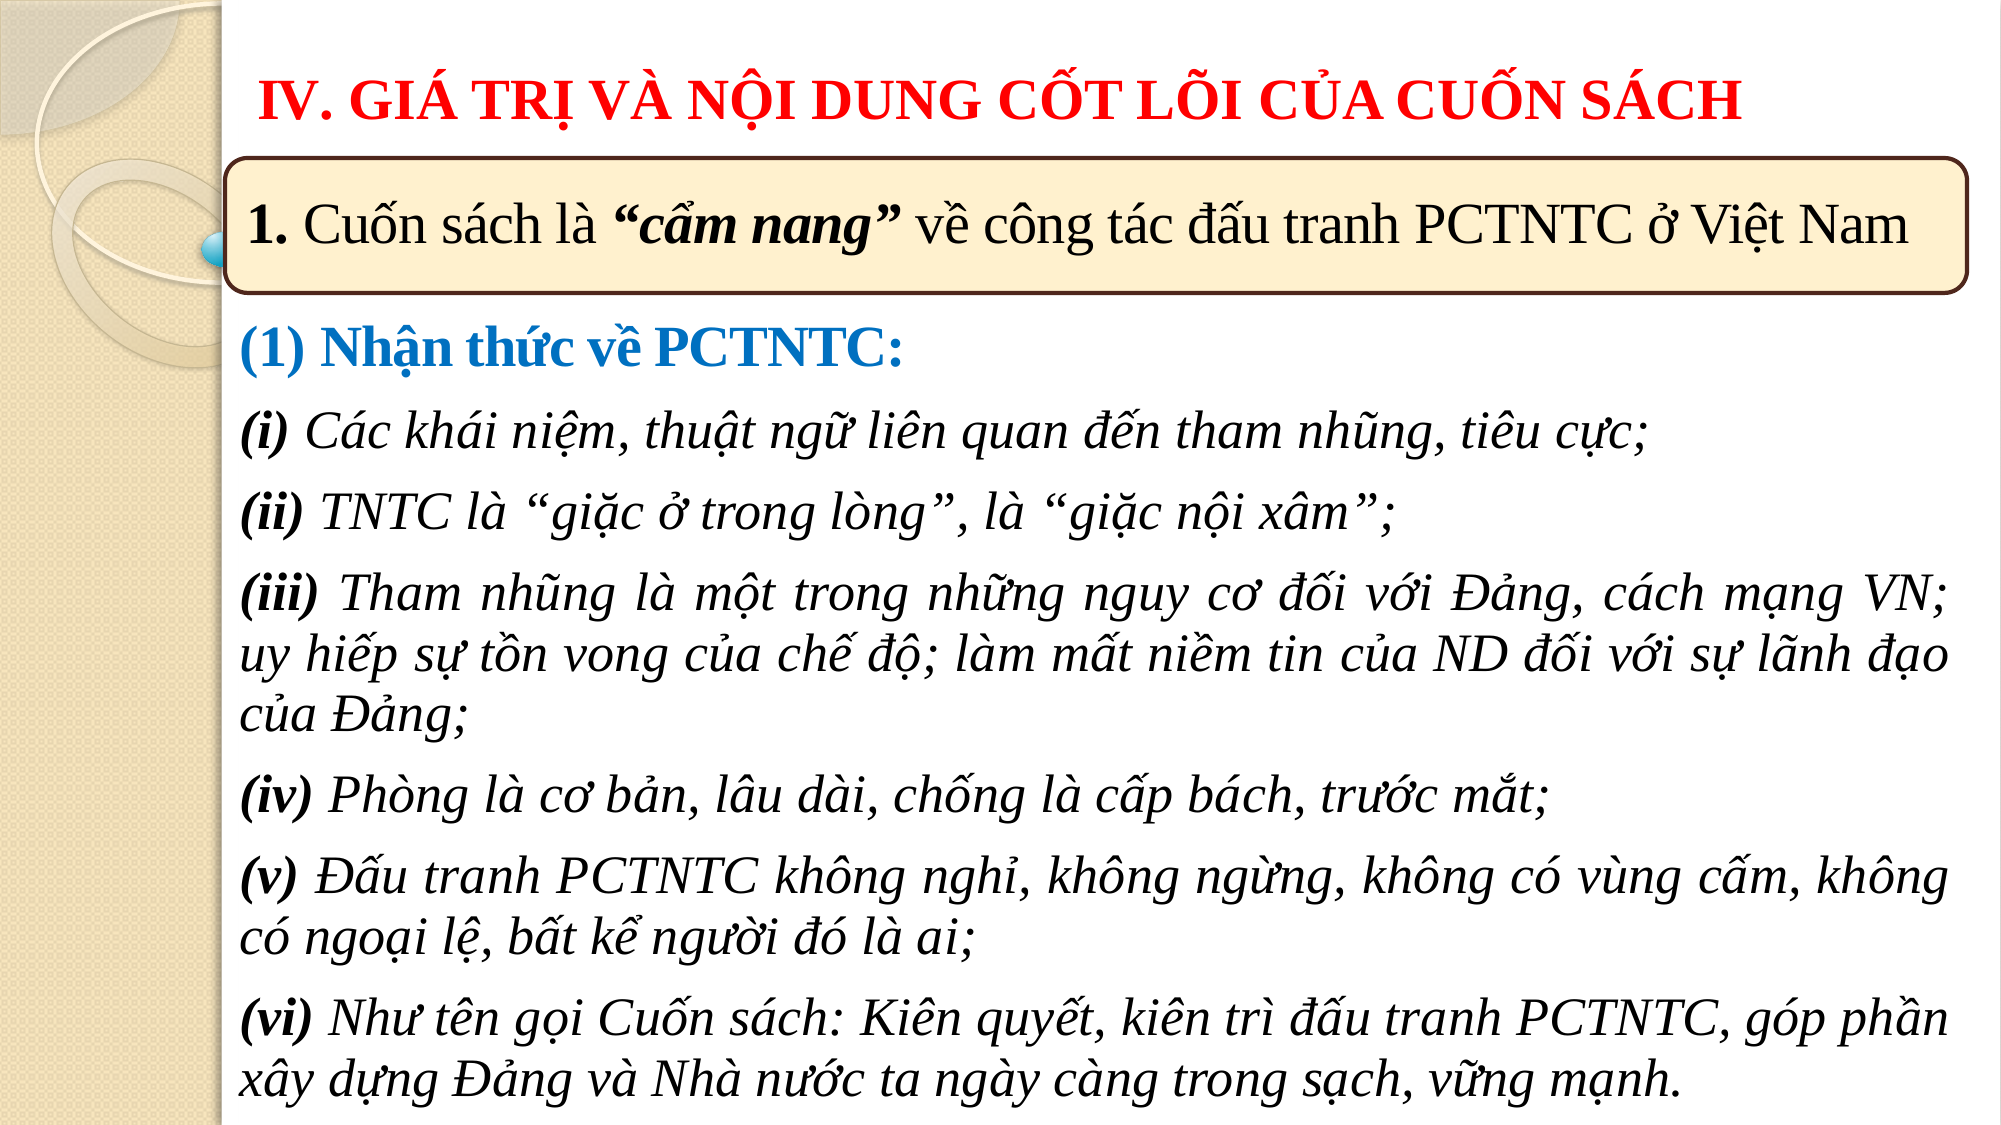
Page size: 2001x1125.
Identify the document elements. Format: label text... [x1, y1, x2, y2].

text_box 1. Cuốn sách là “cẩm nang” về công tác đấu tranh PCTNTC ở Việt Nam [222, 155, 1970, 296]
text_box IV. GIÁ TRỊ VÀ NỘI DUNG CỐT LÕI CỦA CUỐN SÁCH [83, 53, 1917, 139]
text_box (1) Nhận thức về PCTNTC: (i) Các khái niệm, thuật ngữ liên quan đến tham nhũng, tiêu cực; (ii) TNTC là “giặc ở trong lòng”, là “giặc nội xâm”; (iii) Tham nhũng là một trong những nguy cơ đối với Đảng, cách mạng VN; uy hiếp sự tồn vong của chế độ; làm mất niềm tin của ND đối với sự lãnh đạo của Đảng; (iv) Phòng là cơ bản, lâu dài, chống là cấp bách, trước mắt; (v) Đấu tranh PCTNTC không nghỉ, không ngừng, không có vùng cấm, không có ngoại lệ, bất kể người đó là ai; (vi) Như tên gọi Cuốn sách: Kiên quyết, kiên trì đấu tranh PCTNTC, góp phần xây dựng Đảng và Nhà nước ta ngày càng trong sạch, vững mạnh. [225, 309, 1968, 1115]
